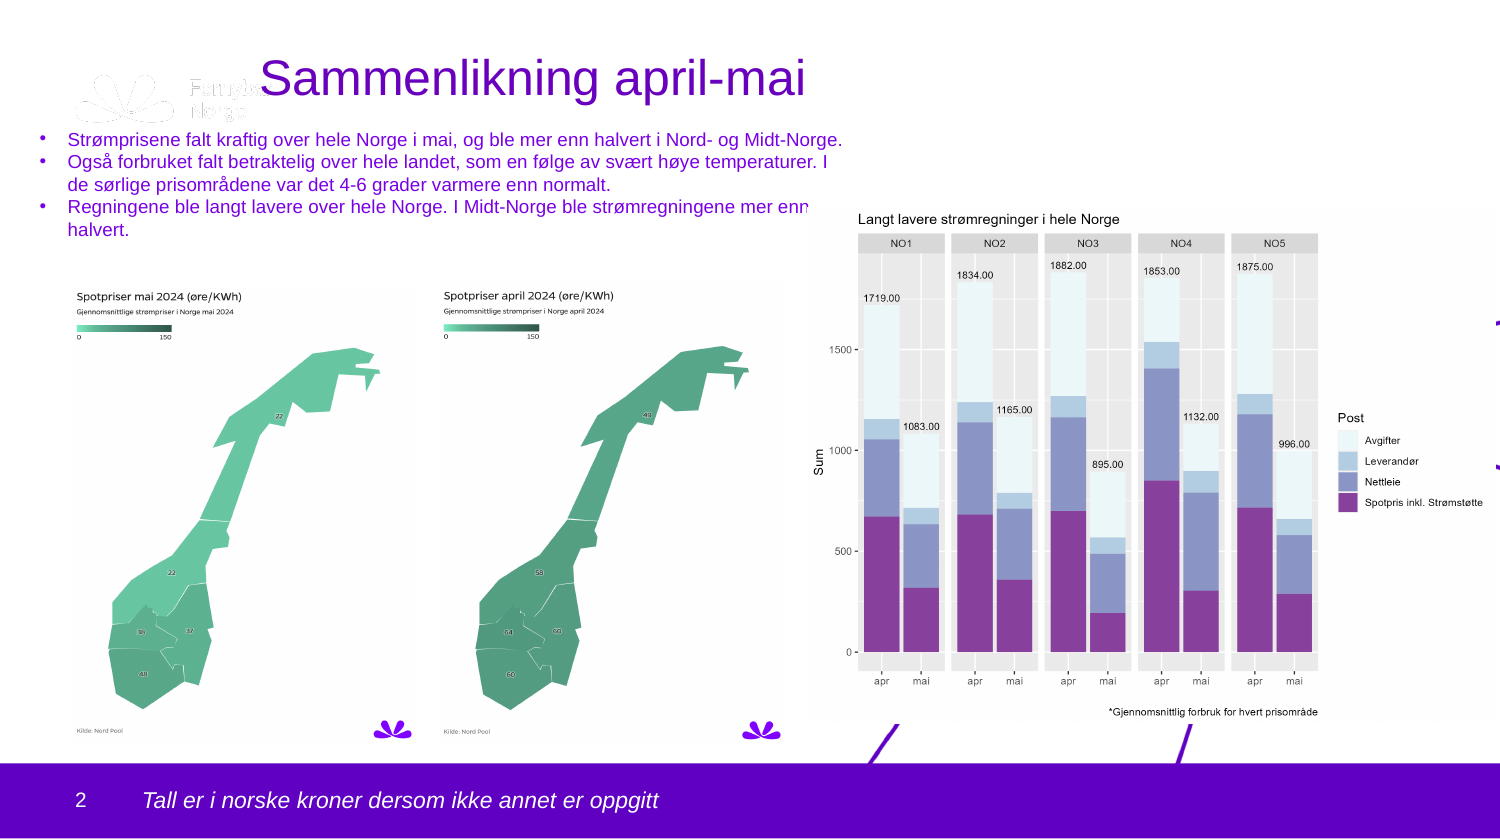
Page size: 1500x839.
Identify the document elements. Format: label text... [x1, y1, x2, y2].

picture [75, 75, 259, 119]
slide_number 2 [75, 786, 127, 813]
picture [438, 282, 786, 747]
text_box Strømprisene falt kraftig over hele Norge i mai, og ble mer enn halvert i Nord- og Midt-Norge. Også forbruket falt betraktelig over hele landet, som en følge av svært høye temperaturer. I de sørlige prisområdene var det 4-6 grader varmere enn normalt. Regningene ble langt lavere over hele Norge. I Midt-Norge ble strømregningene mer enn halvert. [24, 119, 859, 248]
picture [796, 207, 1500, 763]
title Sammenlikning april-mai [259, 45, 1241, 127]
text_box Tall er i norske kroner dersom ikke annet er oppgitt [127, 778, 779, 821]
picture [71, 283, 417, 746]
